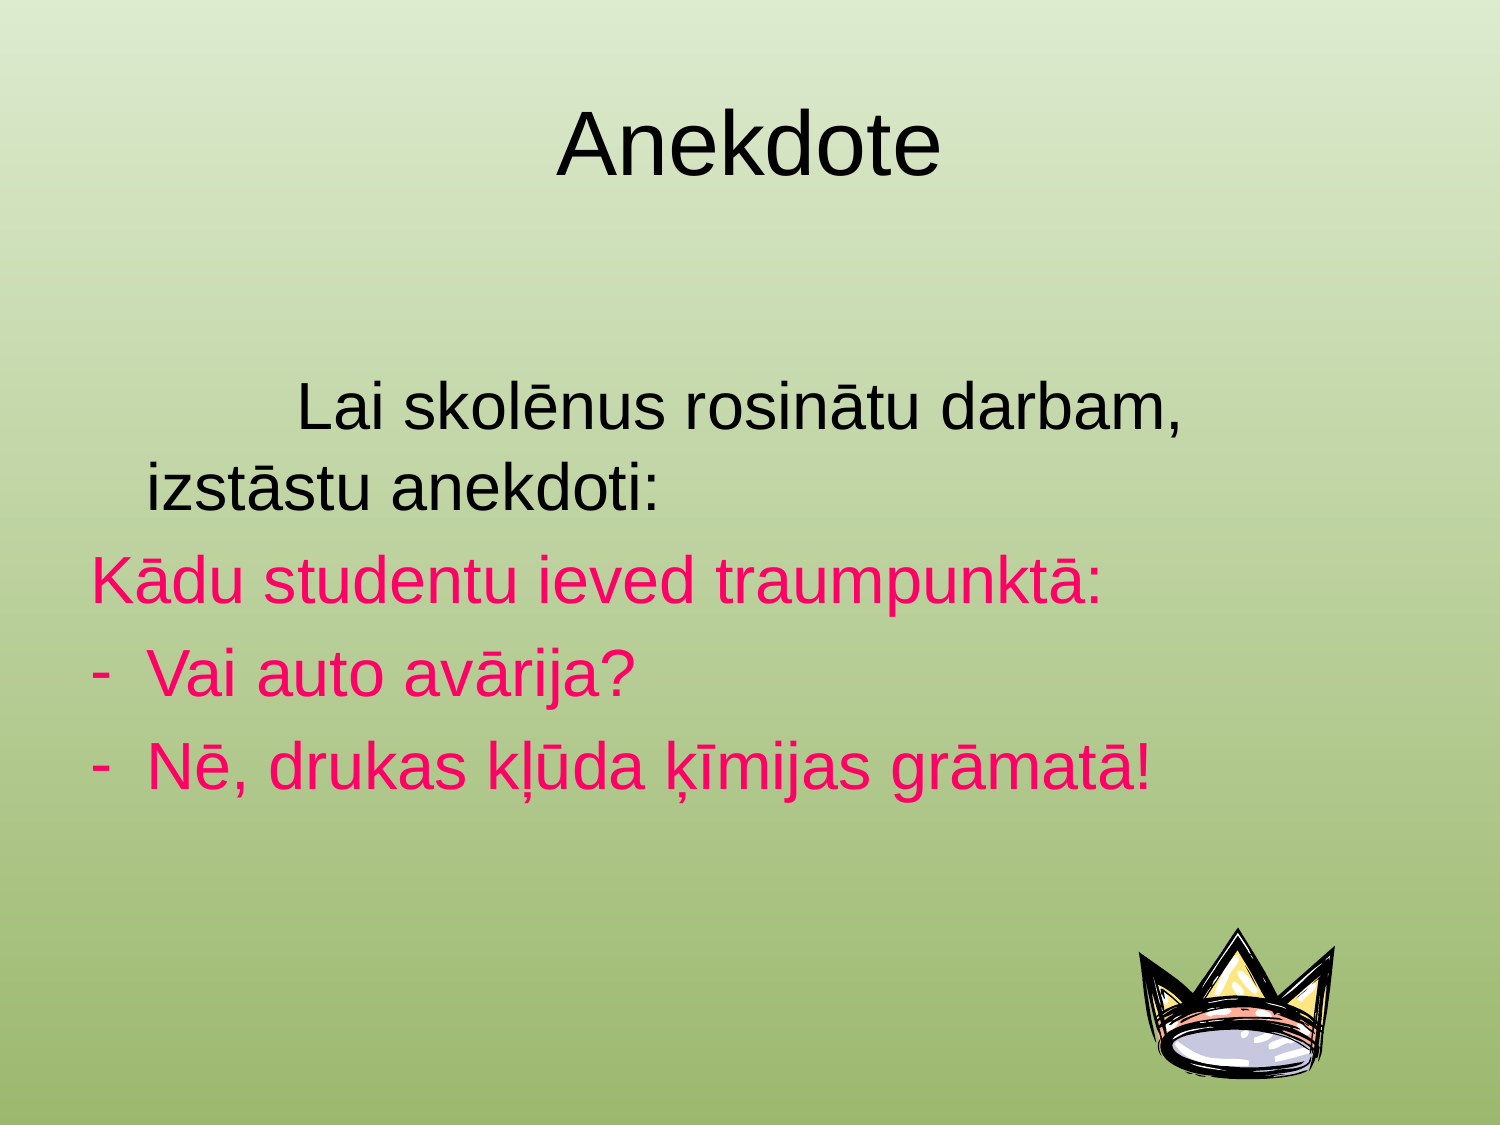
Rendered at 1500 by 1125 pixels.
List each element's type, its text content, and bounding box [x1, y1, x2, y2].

title Anekdote [74, 44, 1426, 233]
list Lai skolēnus rosinātu darbam, izstāstu anekdoti: Kādu studentu ieved traumpunktā: Vai auto avārija? Nē, drukas kļūda ķīmijas grāmatā! [74, 262, 1426, 1006]
picture [1136, 925, 1338, 1082]
